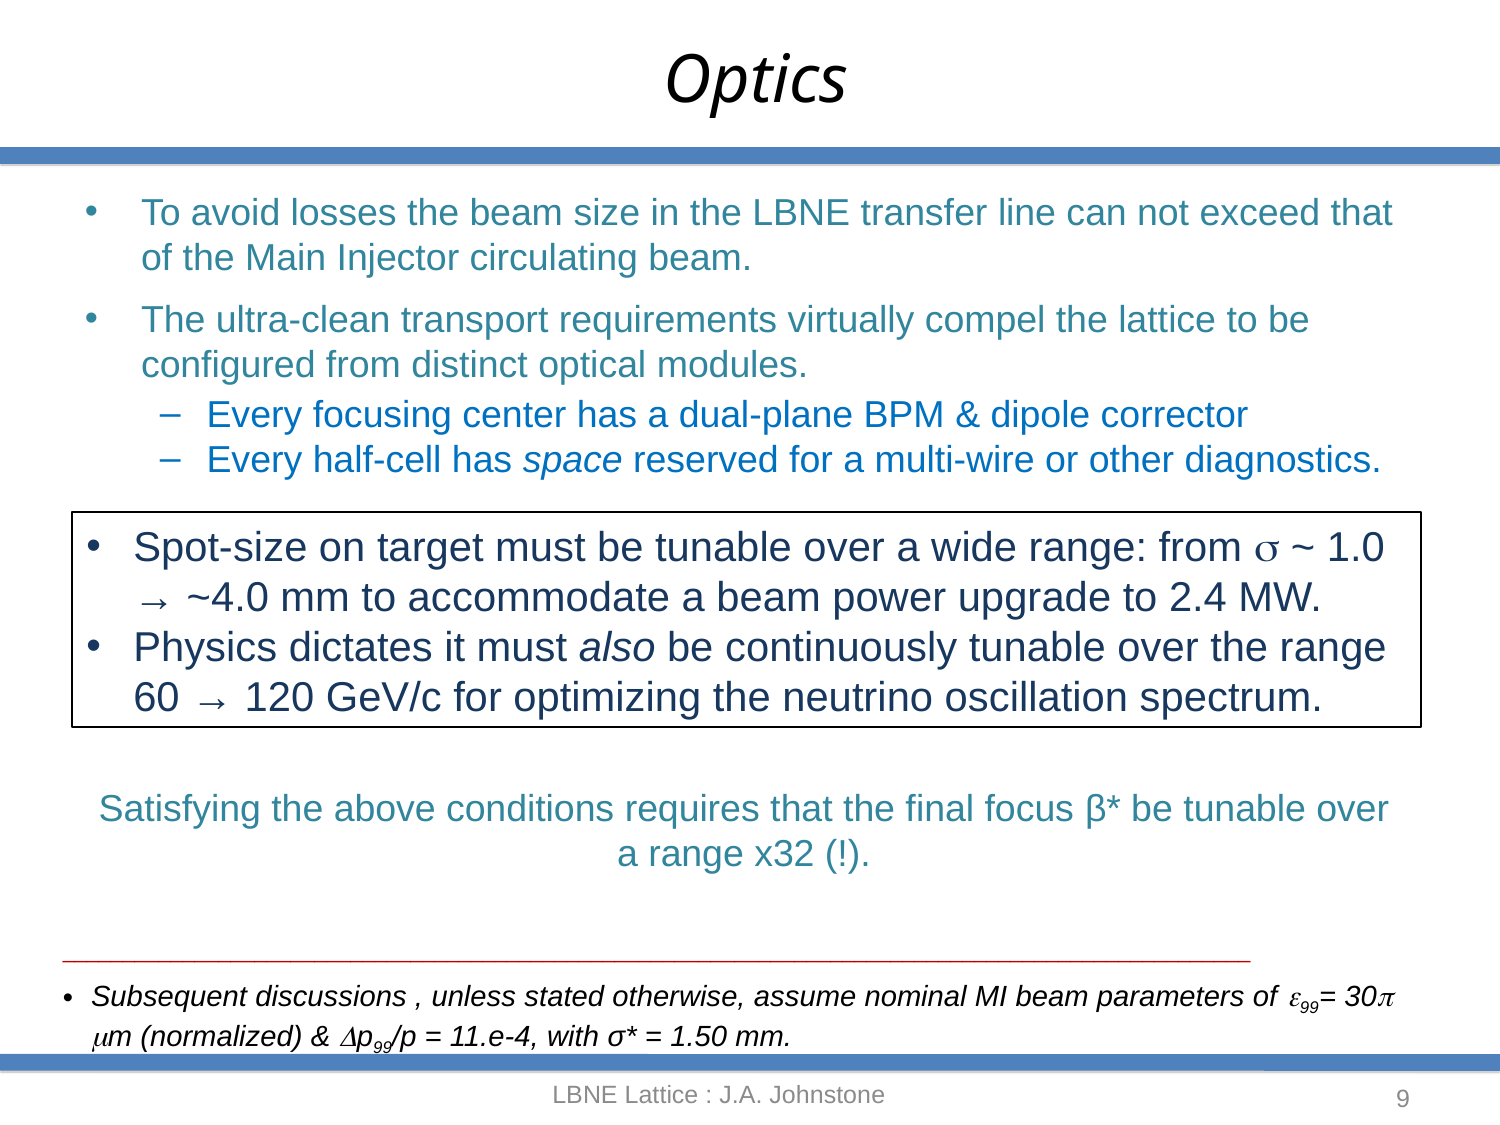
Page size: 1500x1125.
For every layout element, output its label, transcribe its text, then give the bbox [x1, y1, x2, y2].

slide_number 9 [1187, 1074, 1425, 1120]
title Optics [81, 8, 1432, 143]
footer LBNE Lattice : J.A. Johnstone [412, 1065, 1026, 1125]
text_box Satisfying the above conditions requires that the final focus β* be tunable over a range x32 (!). [70, 776, 1418, 927]
text_box To avoid losses the beam size in the LBNE transfer line can not exceed that of the Main Injector circulating beam. The ultra-clean transport requirements virtually compel the lattice to be configured from distinct optical modules. Every focusing center has a dual-plane BPM & dipole corrector Every half-cell has space reserved for a multi-wire or other diagnostics. [69, 180, 1423, 513]
text_box Spot-size on target must be tunable over a wide range: from  ~ 1.0 → ~4.0 mm to accommodate a beam power upgrade to 2.4 MW. Physics dictates it must also be continuously tunable over the range 60 → 120 GeV/c for optimizing the neutrino oscillation spectrum. [71, 512, 1421, 728]
text_box ___________________________________________________________________________________________________ Subsequent discussions , unless stated otherwise, assume nominal MI beam parameters of 99= 30 m (normalized) & p99/p = 11.e-4, with σ* = 1.50 mm. [48, 924, 1450, 1065]
